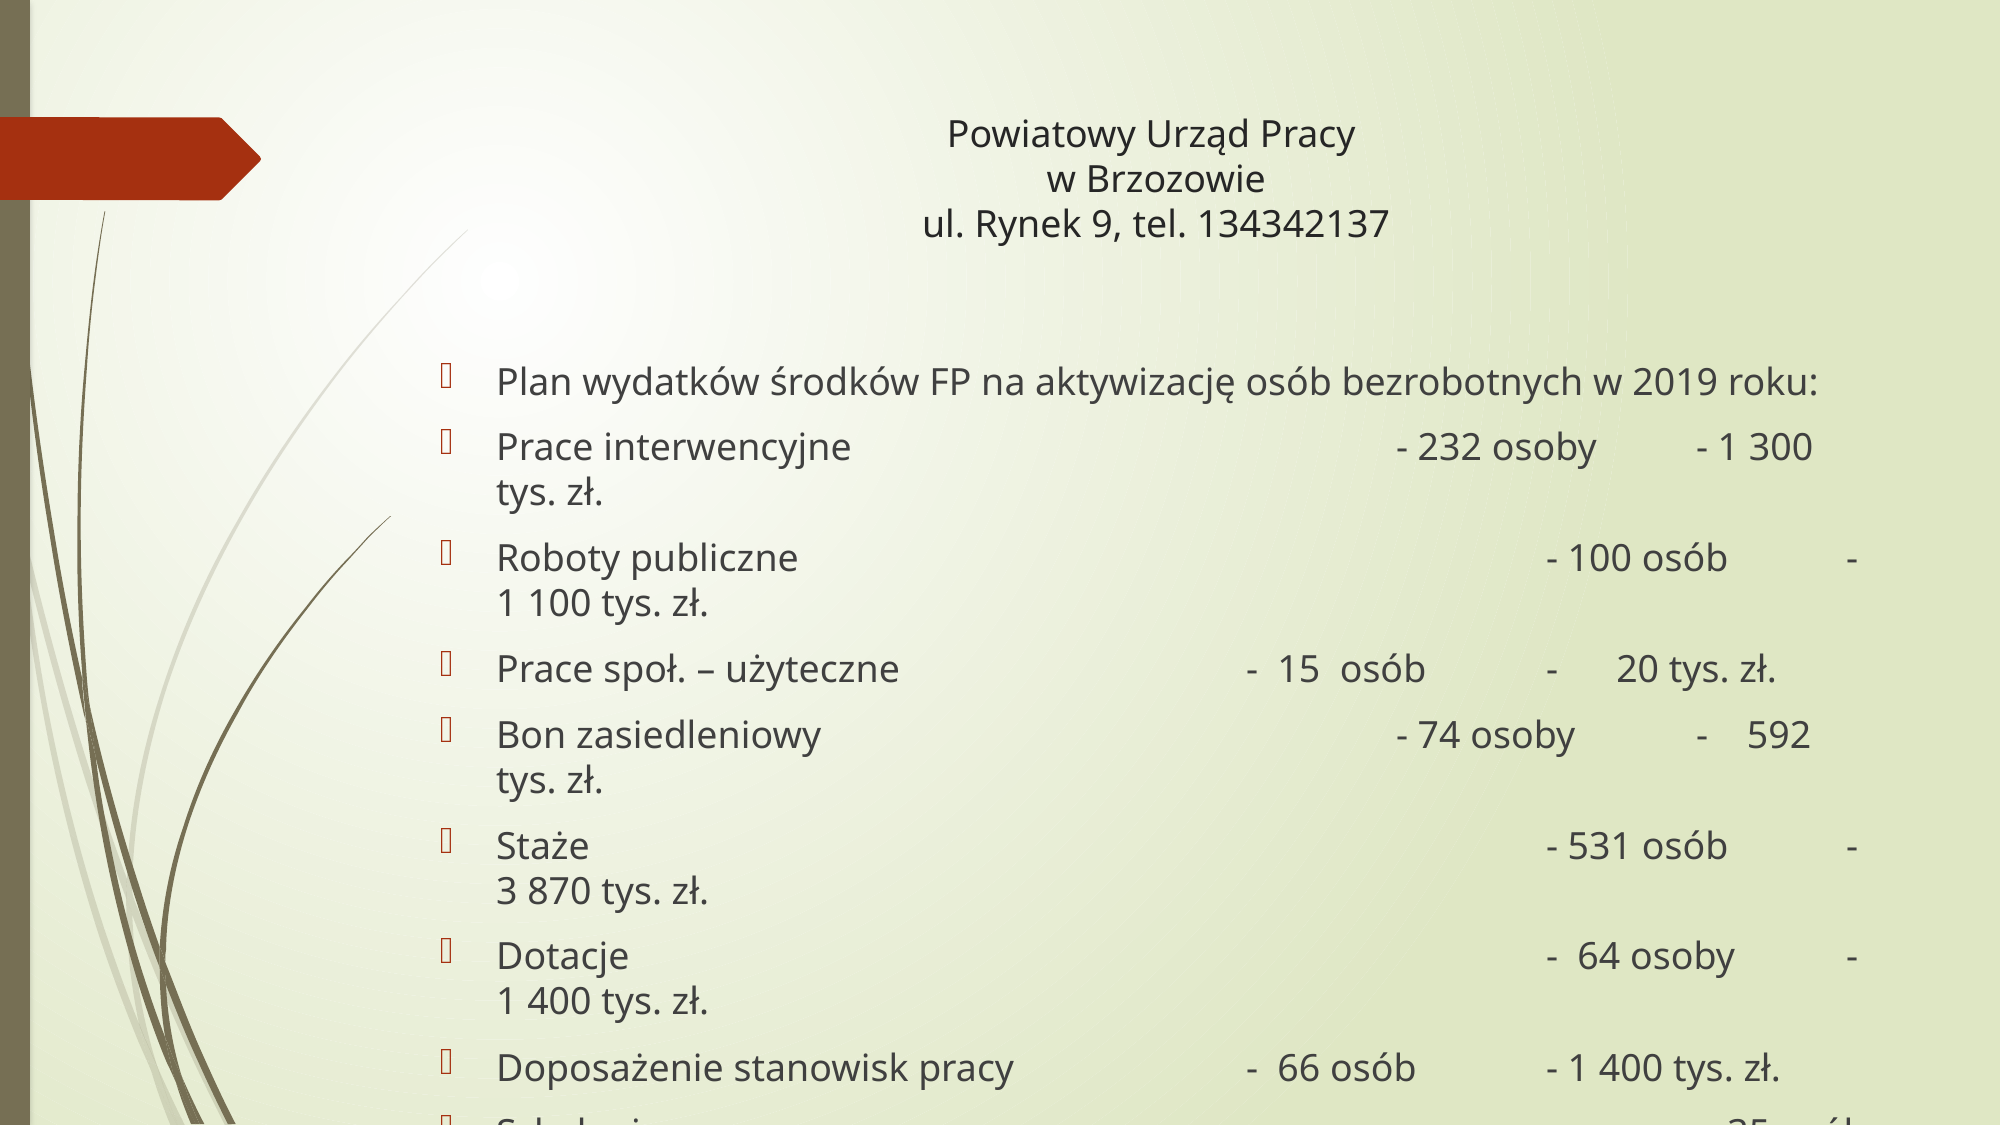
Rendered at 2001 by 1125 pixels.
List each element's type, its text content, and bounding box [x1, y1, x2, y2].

title Powiatowy Urząd Pracy w Brzozowie ul. Rynek 9, tel. 134342137 [425, 102, 1888, 313]
list Plan wydatków środków FP na aktywizację osób bezrobotnych w 2019 roku: Prace interwencyjne - 232 osoby - 1 300 tys. zł. Roboty publiczne - 100 osób - 1 100 tys. zł. Prace społ. – użyteczne - 15 osób - 20 tys. zł. Bon zasiedleniowy - 74 osoby - 592 tys. zł. Staże - 531 osób - 3 870 tys. zł. Dotacje - 64 osoby - 1 400 tys. zł. Doposażenie stanowisk pracy - 66 osób - 1 400 tys. zł. Szkolenia - 35 osób - 218 tys. zł. [424, 350, 1888, 970]
